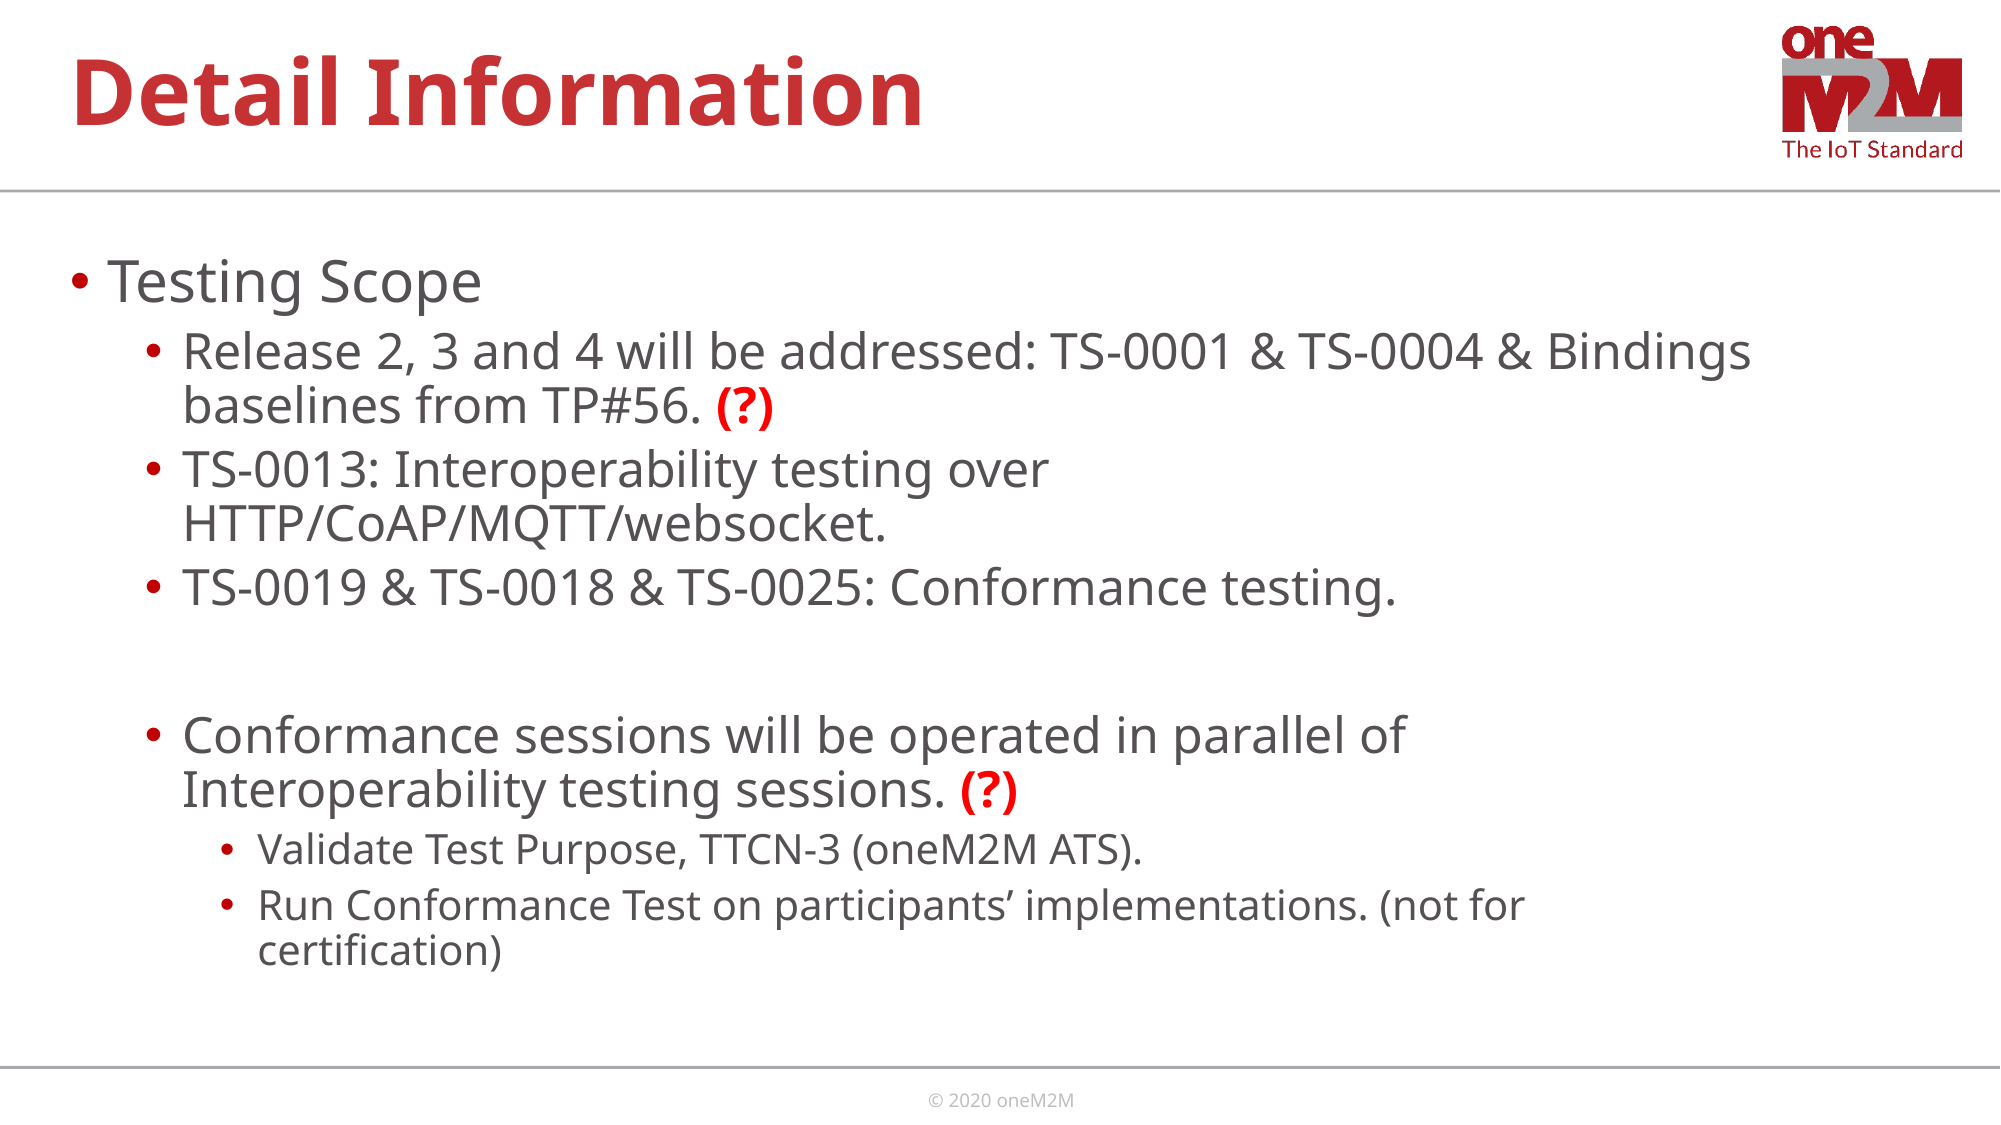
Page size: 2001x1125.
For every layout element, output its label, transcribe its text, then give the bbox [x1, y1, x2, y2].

picture [1772, 17, 1971, 166]
list Testing Scope Release 2, 3 and 4 will be addressed: TS-0001 & TS-0004 & Bindings baselines from TP#56. (?) TS-0013: Interoperability testing over HTTP/CoAP/MQTT/websocket. TS-0019 & TS-0018 & TS-0025: Conformance testing. Conformance sessions will be operated in parallel of Interoperability testing sessions. (?) Validate Test Purpose, TTCN-3 (oneM2M ATS). Run Conformance Test on participants’ implementations. (not for certification) [54, 245, 1780, 959]
title Detail Information [54, 0, 1343, 193]
